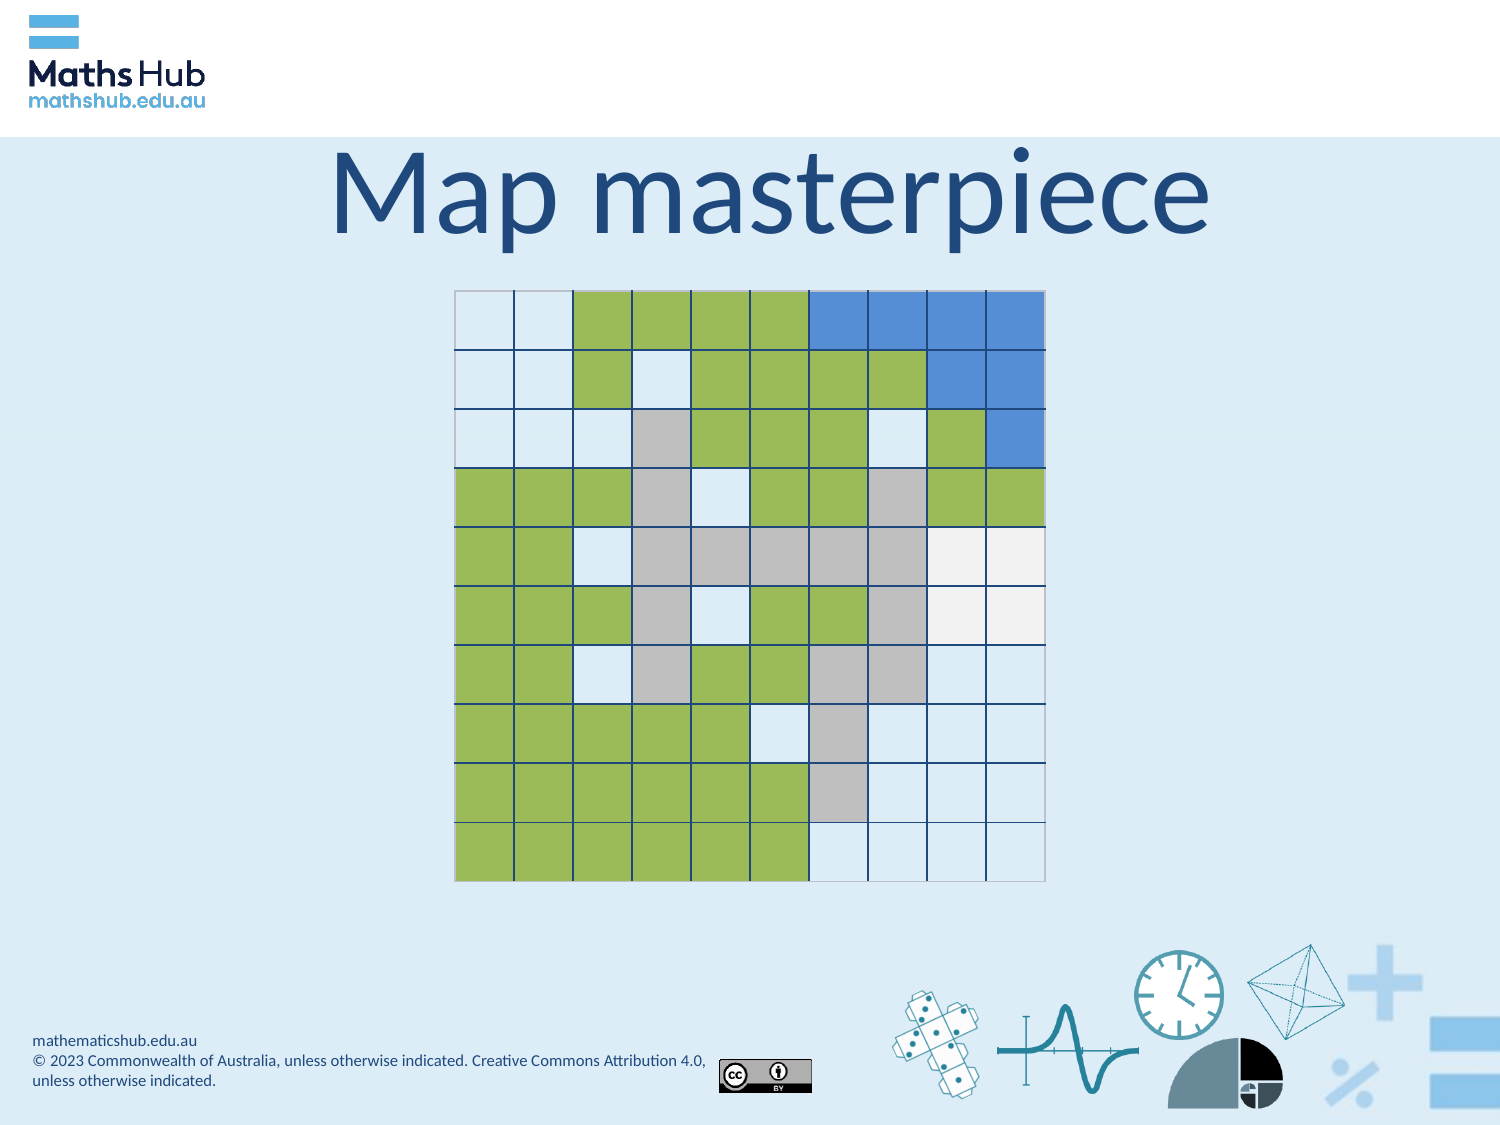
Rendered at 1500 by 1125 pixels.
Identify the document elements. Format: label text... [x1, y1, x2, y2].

table_cell [987, 823, 1044, 881]
table_header [810, 292, 867, 349]
table_cell [869, 410, 926, 467]
table_cell [456, 351, 513, 408]
table_cell [456, 410, 513, 467]
table_cell [515, 646, 572, 703]
table_cell [515, 528, 572, 585]
table_cell [456, 764, 513, 822]
table_cell [574, 410, 631, 467]
table_cell [633, 823, 690, 881]
table_cell [692, 646, 749, 703]
table_cell [633, 469, 690, 526]
table_cell [692, 469, 749, 526]
table_cell [987, 410, 1044, 467]
table_cell [574, 469, 631, 526]
table_cell [869, 823, 926, 881]
table_cell [633, 587, 690, 644]
table_cell [515, 764, 572, 822]
table_cell [751, 764, 808, 822]
table_header [574, 292, 631, 349]
table_cell [928, 587, 985, 644]
table_cell [810, 764, 867, 822]
title Map masterpiece [312, 100, 1403, 304]
table_cell [633, 764, 690, 822]
table_cell [987, 587, 1044, 644]
table_cell [574, 587, 631, 644]
table_header [869, 292, 926, 349]
table_cell [987, 646, 1044, 703]
table_cell [515, 587, 572, 644]
table_cell [633, 646, 690, 703]
table_cell [692, 351, 749, 408]
table_cell [810, 823, 867, 881]
table_cell [987, 469, 1044, 526]
table_header [515, 292, 572, 349]
table_cell [574, 705, 631, 762]
table_cell [515, 351, 572, 408]
table_cell [692, 528, 749, 585]
table_cell [810, 646, 867, 703]
table_cell [456, 823, 513, 881]
table_cell [810, 705, 867, 762]
table_cell [633, 705, 690, 762]
table_cell [692, 410, 749, 467]
table_cell [987, 764, 1044, 822]
table_cell [869, 705, 926, 762]
table_cell [928, 528, 985, 585]
table_cell [928, 469, 985, 526]
table_header [987, 292, 1044, 349]
table_cell [633, 410, 690, 467]
table_cell [987, 705, 1044, 762]
table_cell [456, 469, 513, 526]
table_cell [633, 351, 690, 408]
table_header [692, 292, 749, 349]
table_header [456, 292, 513, 349]
table_cell [515, 823, 572, 881]
table_cell [751, 587, 808, 644]
table_cell [810, 469, 867, 526]
table_cell [574, 528, 631, 585]
picture [0, 137, 1500, 1125]
table_cell [574, 823, 631, 881]
table_cell [751, 528, 808, 585]
table_cell [456, 646, 513, 703]
table_cell [928, 410, 985, 467]
table_cell [456, 528, 513, 585]
table_cell [751, 469, 808, 526]
table_cell [574, 351, 631, 408]
table_header [751, 292, 808, 349]
table_cell [810, 351, 867, 408]
table_cell [751, 823, 808, 881]
table_cell [692, 823, 749, 881]
table_cell [515, 469, 572, 526]
table_cell [692, 764, 749, 822]
table_cell [928, 705, 985, 762]
table_cell [928, 646, 985, 703]
table_header [928, 292, 985, 349]
table_cell [869, 351, 926, 408]
table_cell [869, 764, 926, 822]
table_cell [928, 823, 985, 881]
picture [17, 2, 217, 120]
table_cell [751, 410, 808, 467]
table_cell [987, 528, 1044, 585]
table_cell [869, 469, 926, 526]
table_cell [810, 587, 867, 644]
table_cell [869, 528, 926, 585]
table_cell [987, 351, 1044, 408]
table_cell [456, 705, 513, 762]
table_cell [810, 410, 867, 467]
table_cell [751, 705, 808, 762]
table_cell [751, 351, 808, 408]
table_cell [751, 646, 808, 703]
table_cell [692, 587, 749, 644]
table_cell [515, 410, 572, 467]
table_header [633, 292, 690, 349]
table_cell [574, 646, 631, 703]
table_cell [869, 646, 926, 703]
table_cell [810, 528, 867, 585]
table_cell [515, 705, 572, 762]
table_cell [574, 764, 631, 822]
table_cell [456, 587, 513, 644]
table_cell [692, 705, 749, 762]
table_cell [633, 528, 690, 585]
table_cell [869, 587, 926, 644]
table_cell [928, 764, 985, 822]
table_cell [928, 351, 985, 408]
